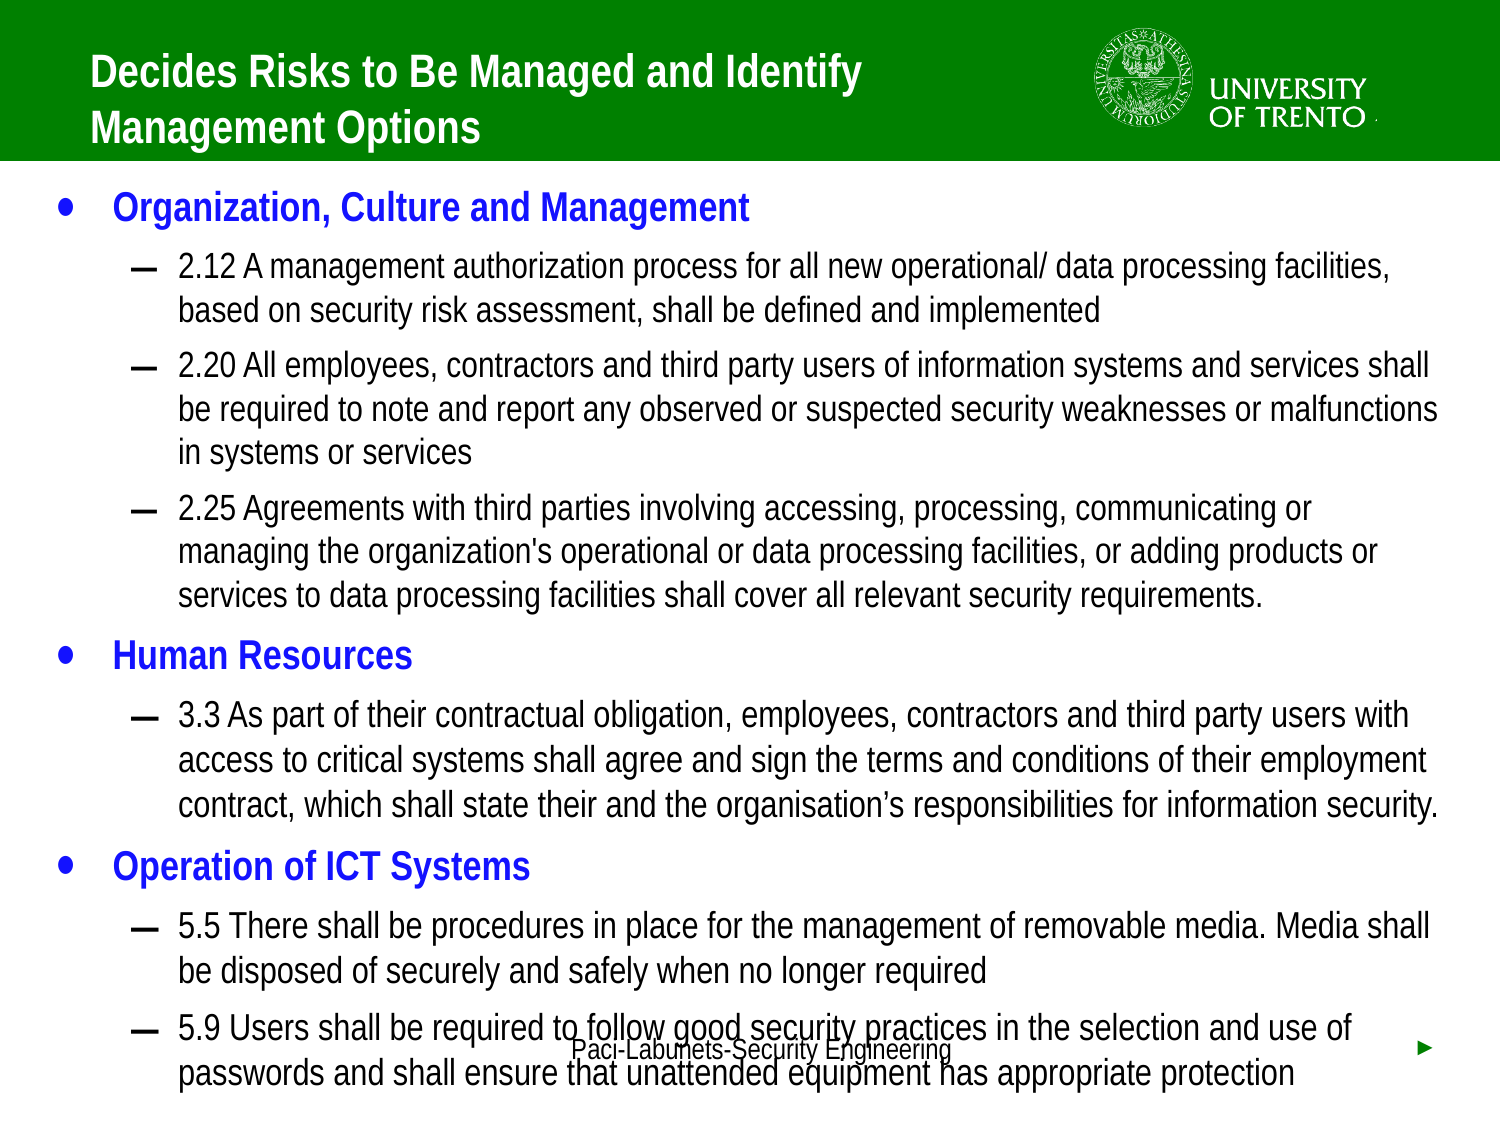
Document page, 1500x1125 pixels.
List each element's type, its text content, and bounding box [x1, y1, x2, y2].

title Decides Risks to Be Managed and Identify Management Options [75, 45, 1069, 149]
picture [1087, 17, 1377, 149]
slide_number [29, 1023, 221, 1102]
list Organization, Culture and Management 2.12 A management authorization process for all new operational/ data processing facilities, based on security risk assessment, shall be defined and implemented 2.20 All employees, contractors and third party users of information systems and services shall be required to note and report any observed or suspected security weaknesses or malfunctions in systems or services 2.25 Agreements with third parties involving accessing, processing, communicating or managing the organization's operational or data processing facilities, or adding products or services to data processing facilities shall cover all relevant security requirements. Human Resources 3.3 As part of their contractual obligation, employees, contractors and third party users with access to critical systems shall agree and sign the terms and conditions of their employment contract, which shall state their and the organisation’s responsibilities for information security. Operation of ICT Systems 5.5 There shall be procedures in place for the management of removable media. Media shall be disposed of securely and safely when no longer required 5.9 Users shall be required to follow good security practices in the selection and use of passwords and shall ensure that unattended equipment has appropriate protection [41, 172, 1459, 1000]
slide_number ► [1305, 1023, 1465, 1099]
footer Paci-Labunets-Security Engineering [395, 1023, 1129, 1099]
